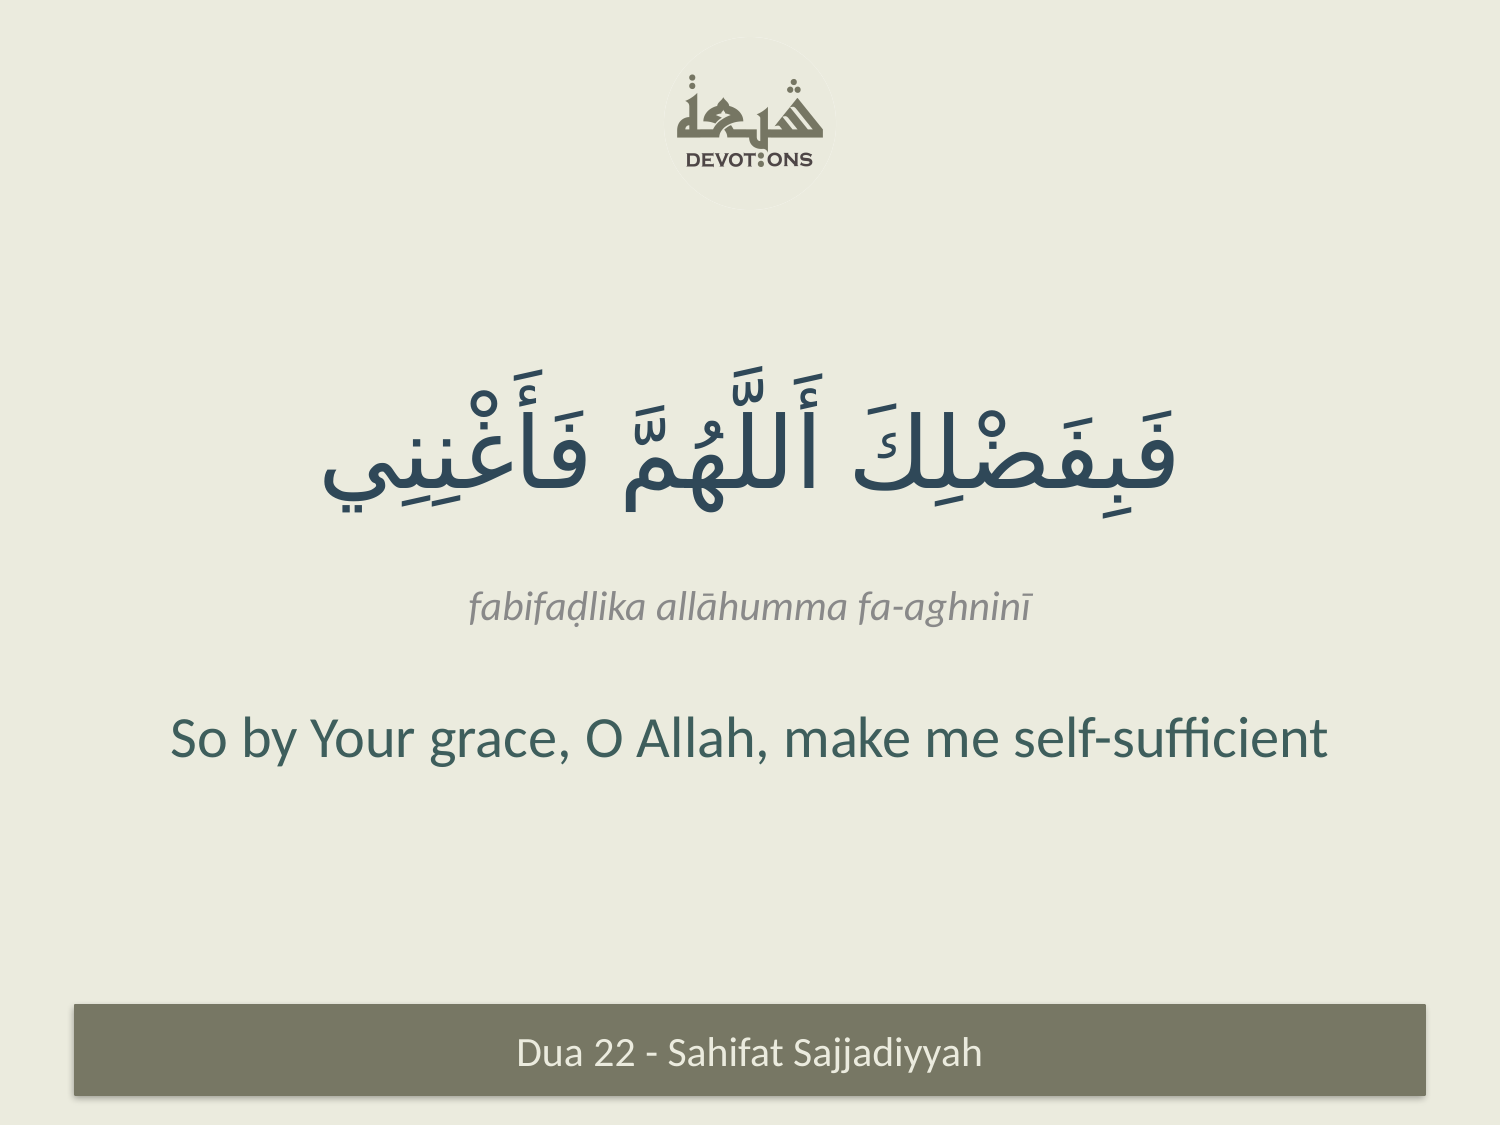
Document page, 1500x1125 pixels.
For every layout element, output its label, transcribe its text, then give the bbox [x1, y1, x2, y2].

text_box Dua 22 - Sahifat Sajjadiyyah [501, 1017, 999, 1083]
text_box فَبِفَضْلِكَ أَللَّهُمَّ فَأَغْنِنِي fabifaḍlika allāhumma fa-aghninī So by Your grace, O Allah, make me self-sufficient [74, 381, 1425, 776]
text_box [74, 1004, 1426, 1096]
picture [656, 29, 844, 218]
